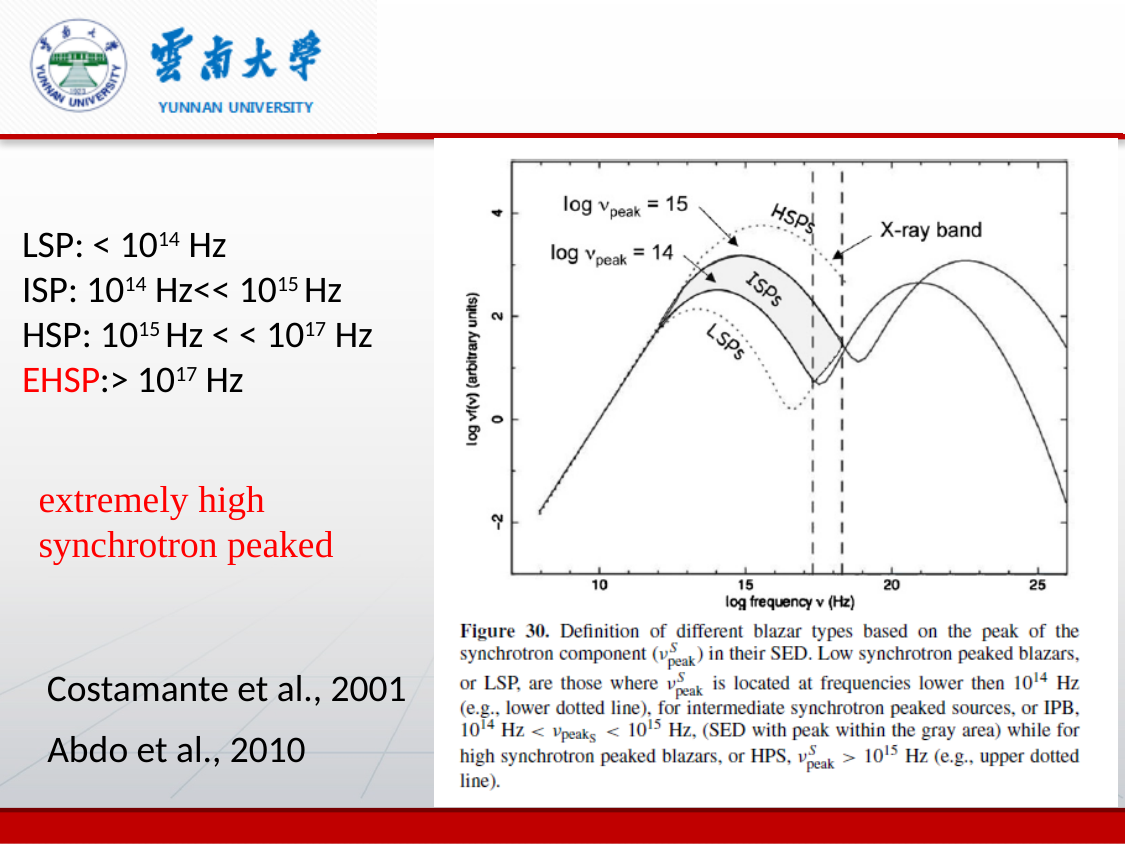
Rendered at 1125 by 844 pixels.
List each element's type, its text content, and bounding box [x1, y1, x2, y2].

picture [0, 0, 1125, 134]
picture [161, 370, 170, 375]
text_box extremely high synchrotron peaked [23, 467, 419, 572]
text_box Abdo et al., 2010 [32, 717, 322, 777]
picture [0, 138, 1125, 807]
text_box Costamante et al., 2001 [32, 656, 422, 717]
